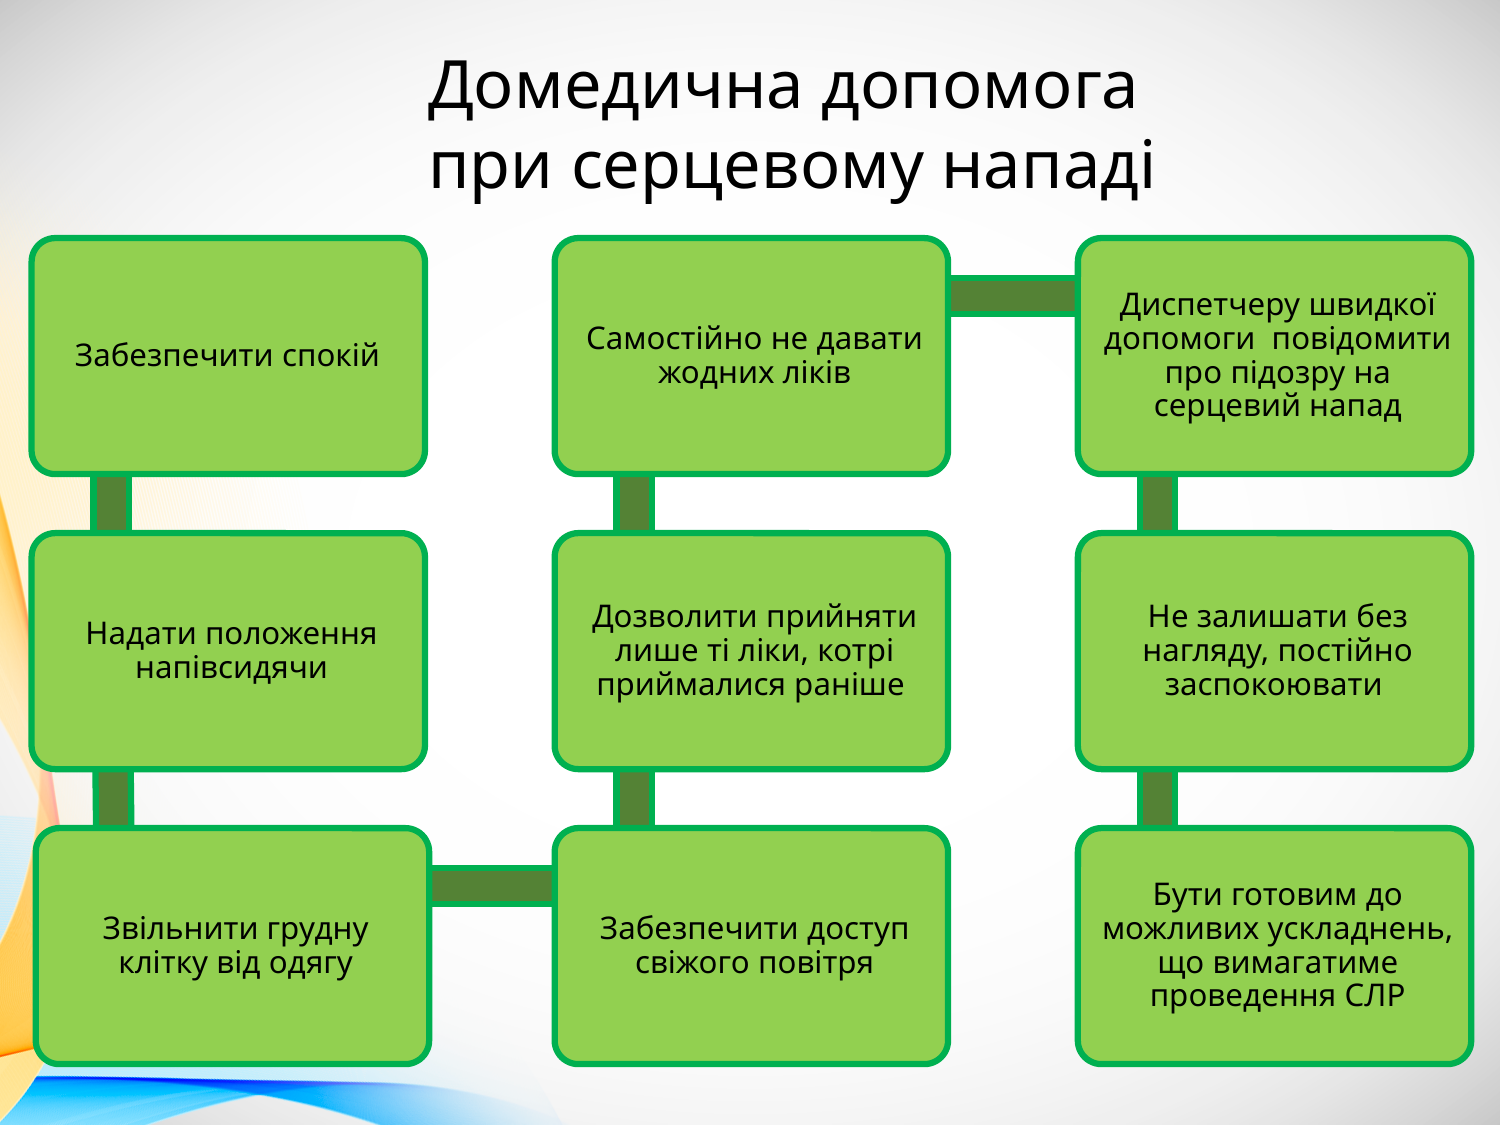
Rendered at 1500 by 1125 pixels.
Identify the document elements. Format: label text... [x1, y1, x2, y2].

text_box Домедична допомога при серцевому нападі [413, 34, 1173, 210]
picture [0, 0, 1500, 1125]
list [30, 225, 1472, 1077]
